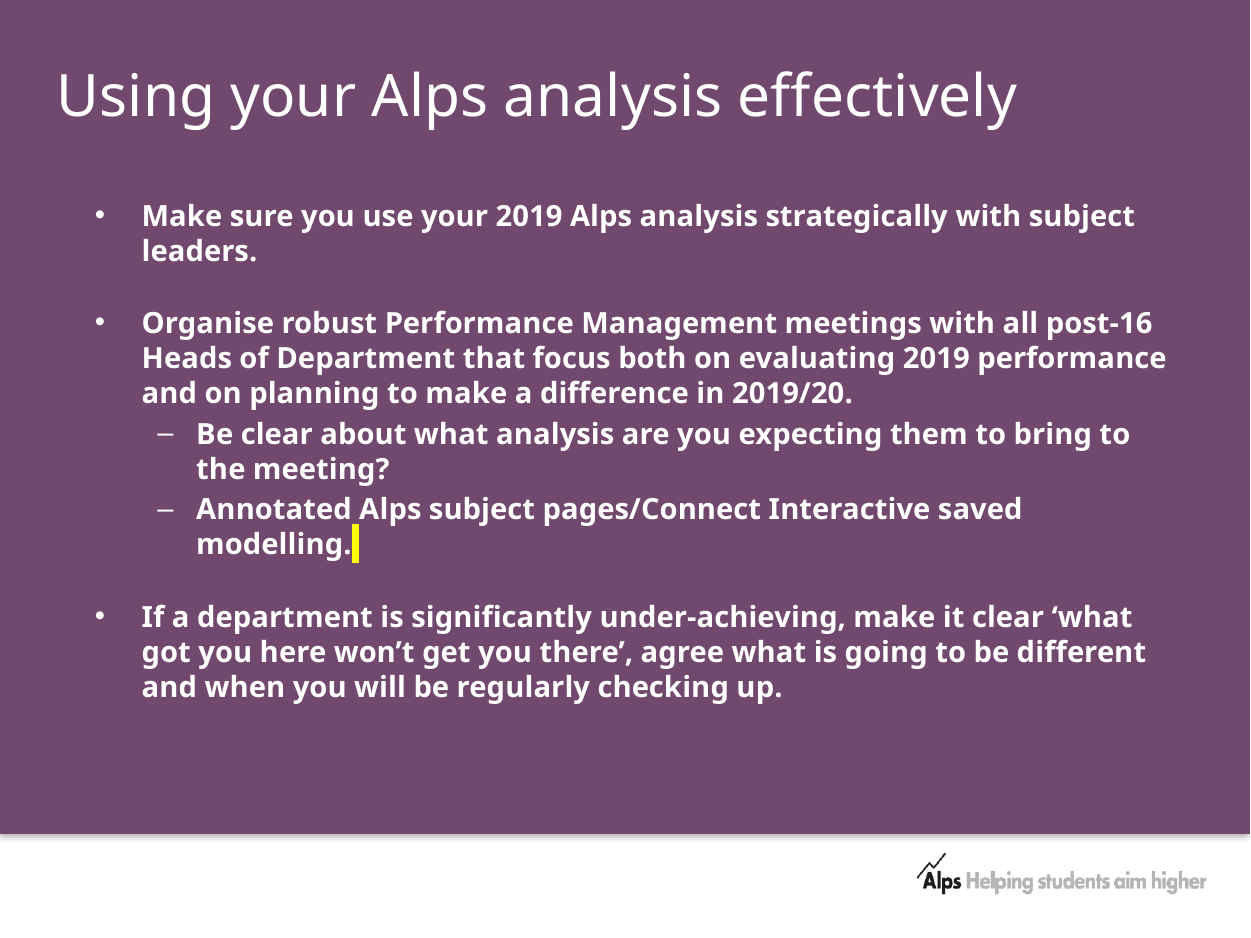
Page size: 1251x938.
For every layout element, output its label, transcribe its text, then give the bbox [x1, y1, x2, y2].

text_box [0, 0, 1250, 835]
list Make sure you use your 2019 Alps analysis strategically with subject leaders. Organise robust Performance Management meetings with all post-16 Heads of Department that focus both on evaluating 2019 performance and on planning to make a difference in 2019/20. Be clear about what analysis are you expecting them to bring to the meeting? Annotated Alps subject pages/Connect Interactive saved modelling. If a department is significantly under-achieving, make it clear ‘what got you here won’t get you there’, agree what is going to be different and when you will be regularly checking up. [79, 189, 1189, 858]
list Using your Alps analysis effectively [42, 50, 1152, 190]
